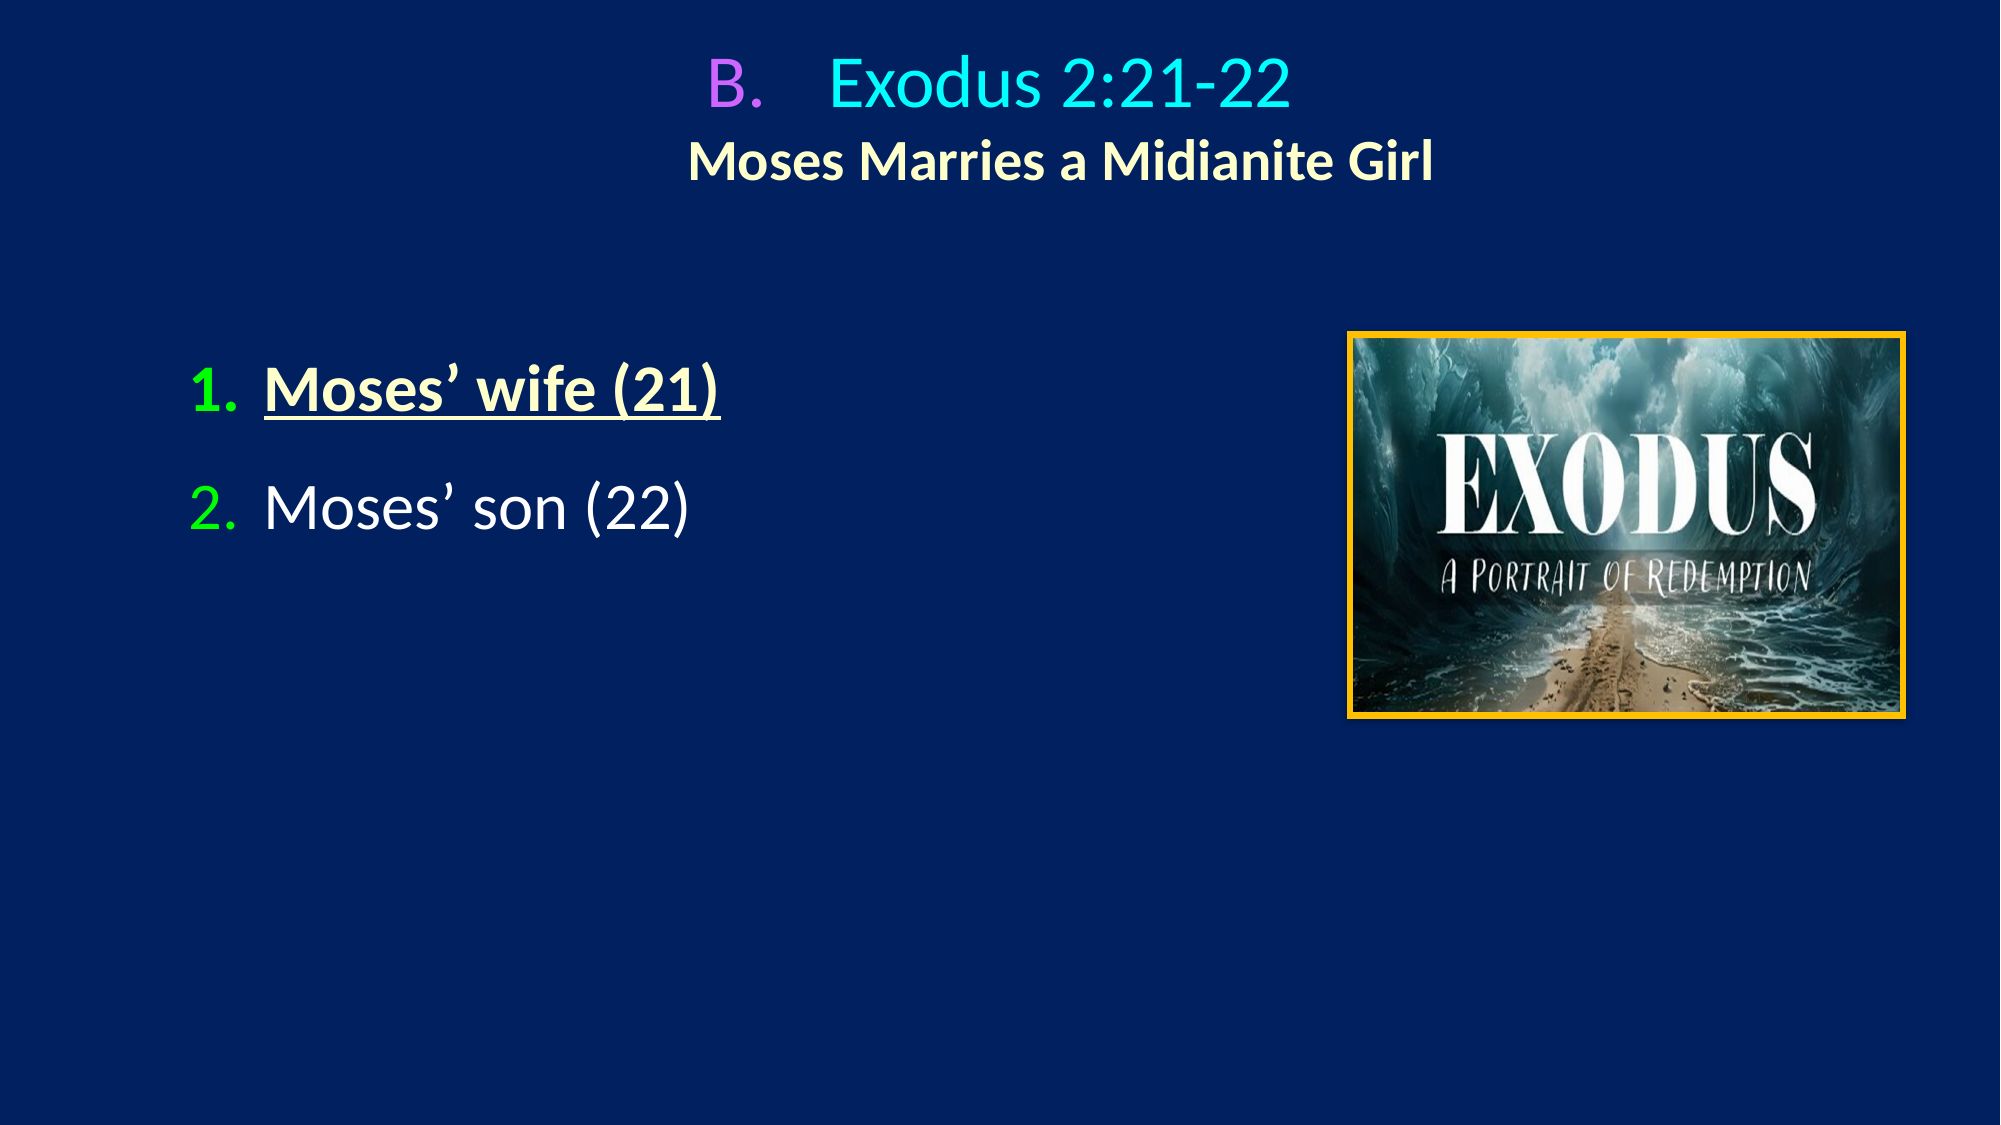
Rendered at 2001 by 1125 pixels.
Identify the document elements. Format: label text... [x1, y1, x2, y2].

list Moses’ wife (21) Moses’ son (22) [173, 337, 1341, 669]
picture [1352, 337, 1901, 713]
title Exodus 2:21-22 Moses Marries a Midianite Girl [392, 37, 1608, 188]
